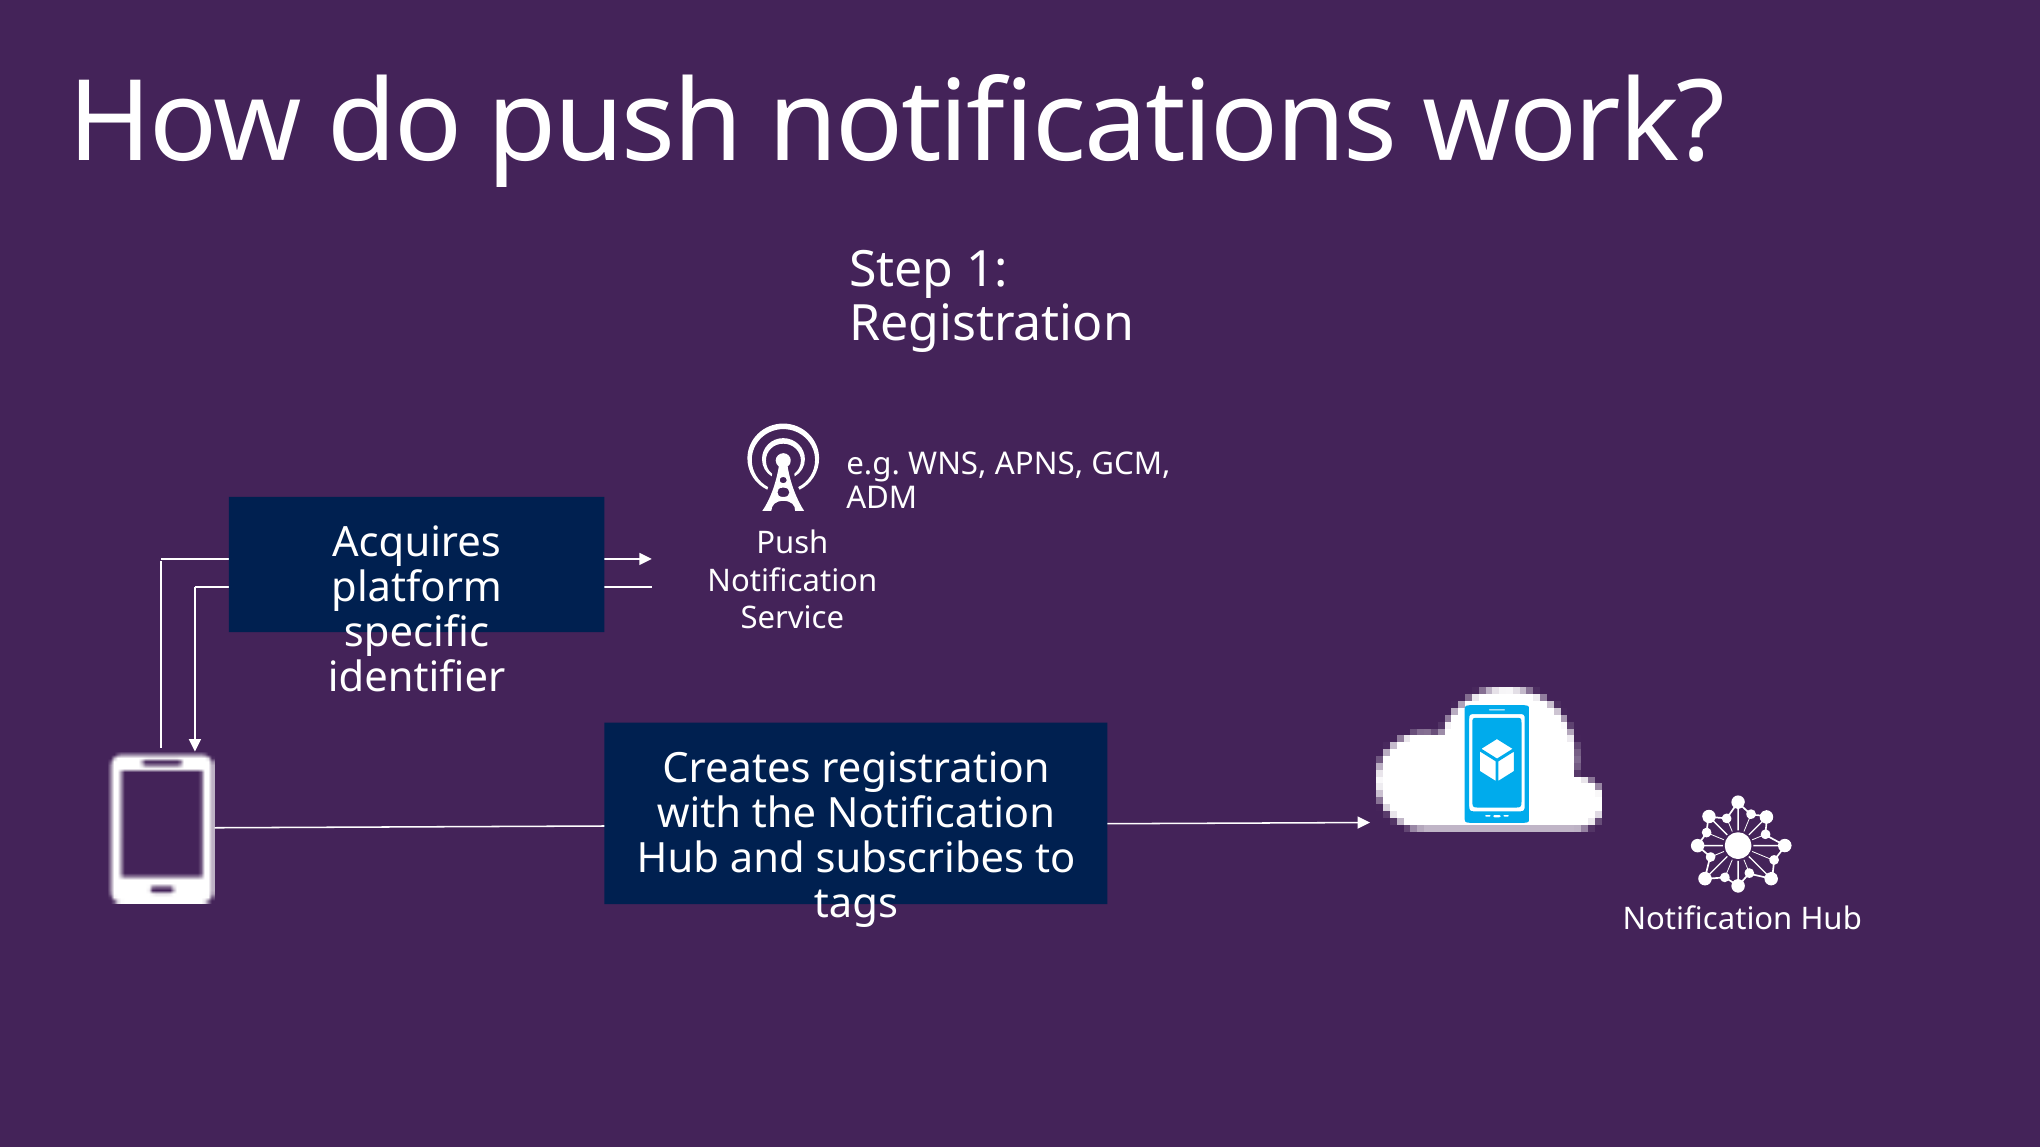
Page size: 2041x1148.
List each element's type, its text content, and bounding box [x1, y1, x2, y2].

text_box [697, 423, 888, 637]
text_box Acquires platform specific identifier [228, 588, 605, 633]
text_box Acquires platform specific identifier [228, 496, 605, 558]
text_box Acquires platform specific identifier [228, 560, 605, 586]
title How do push notifications work? [45, 48, 1996, 199]
text_box Step 1: Registration [819, 219, 1277, 375]
text_box Creates registration with the Notification Hub and subscribes to tags [604, 828, 1108, 905]
text_box Creates registration with the Notification Hub and subscribes to tags [604, 722, 1108, 822]
text_box e.g. WNS, APNS, GCM, ADM [888, 423, 1279, 539]
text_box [1369, 681, 1890, 974]
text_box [214, 822, 1371, 828]
picture [107, 751, 215, 905]
